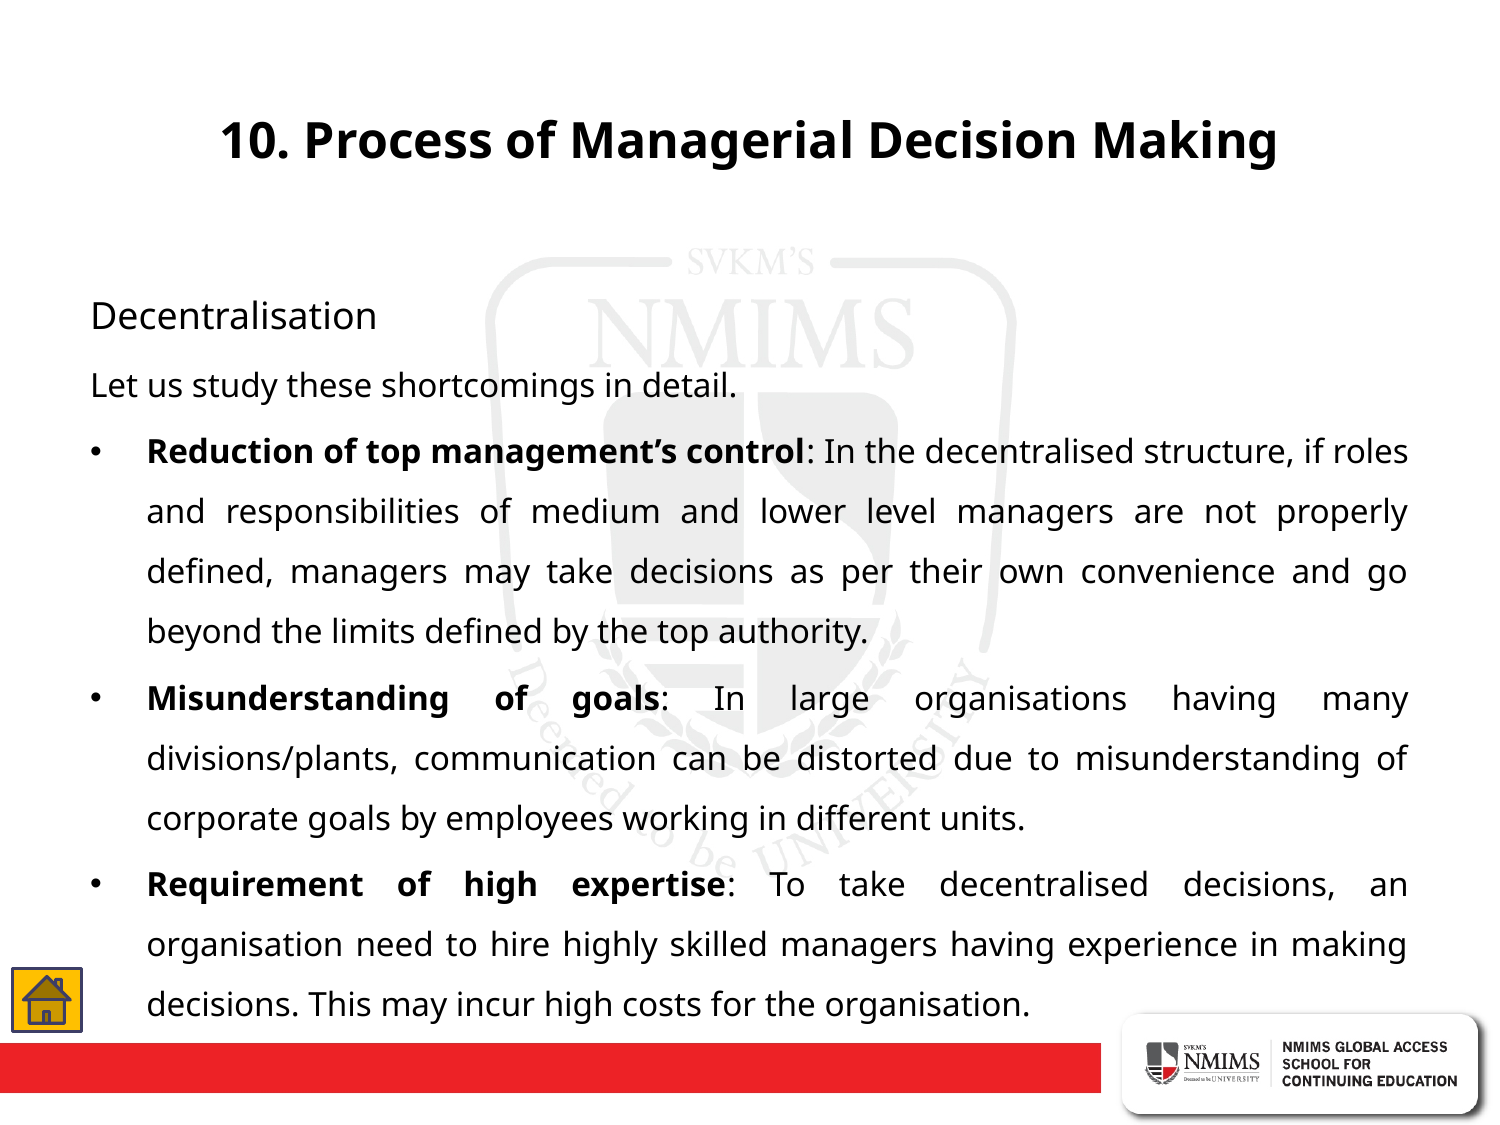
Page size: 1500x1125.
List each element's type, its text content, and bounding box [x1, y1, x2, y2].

picture [0, 0, 1500, 1125]
title 10. Process of Managerial Decision Making [75, 45, 1425, 233]
text_box [12, 968, 82, 1032]
list Decentralisation Let us study these shortcomings in detail. Reduction of top management’s control: In the decentralised structure, if roles and responsibilities of medium and lower level managers are not properly defined, managers may take decisions as per their own convenience and go beyond the limits defined by the top authority. Misunderstanding of goals: In large organisations having many divisions/plants, communication can be distorted due to misunderstanding of corporate goals by employees working in different units. Requirement of high expertise: To take decentralised decisions, an organisation need to hire highly skilled managers having experience in making decisions. This may incur high costs for the organisation. [75, 262, 1425, 1005]
